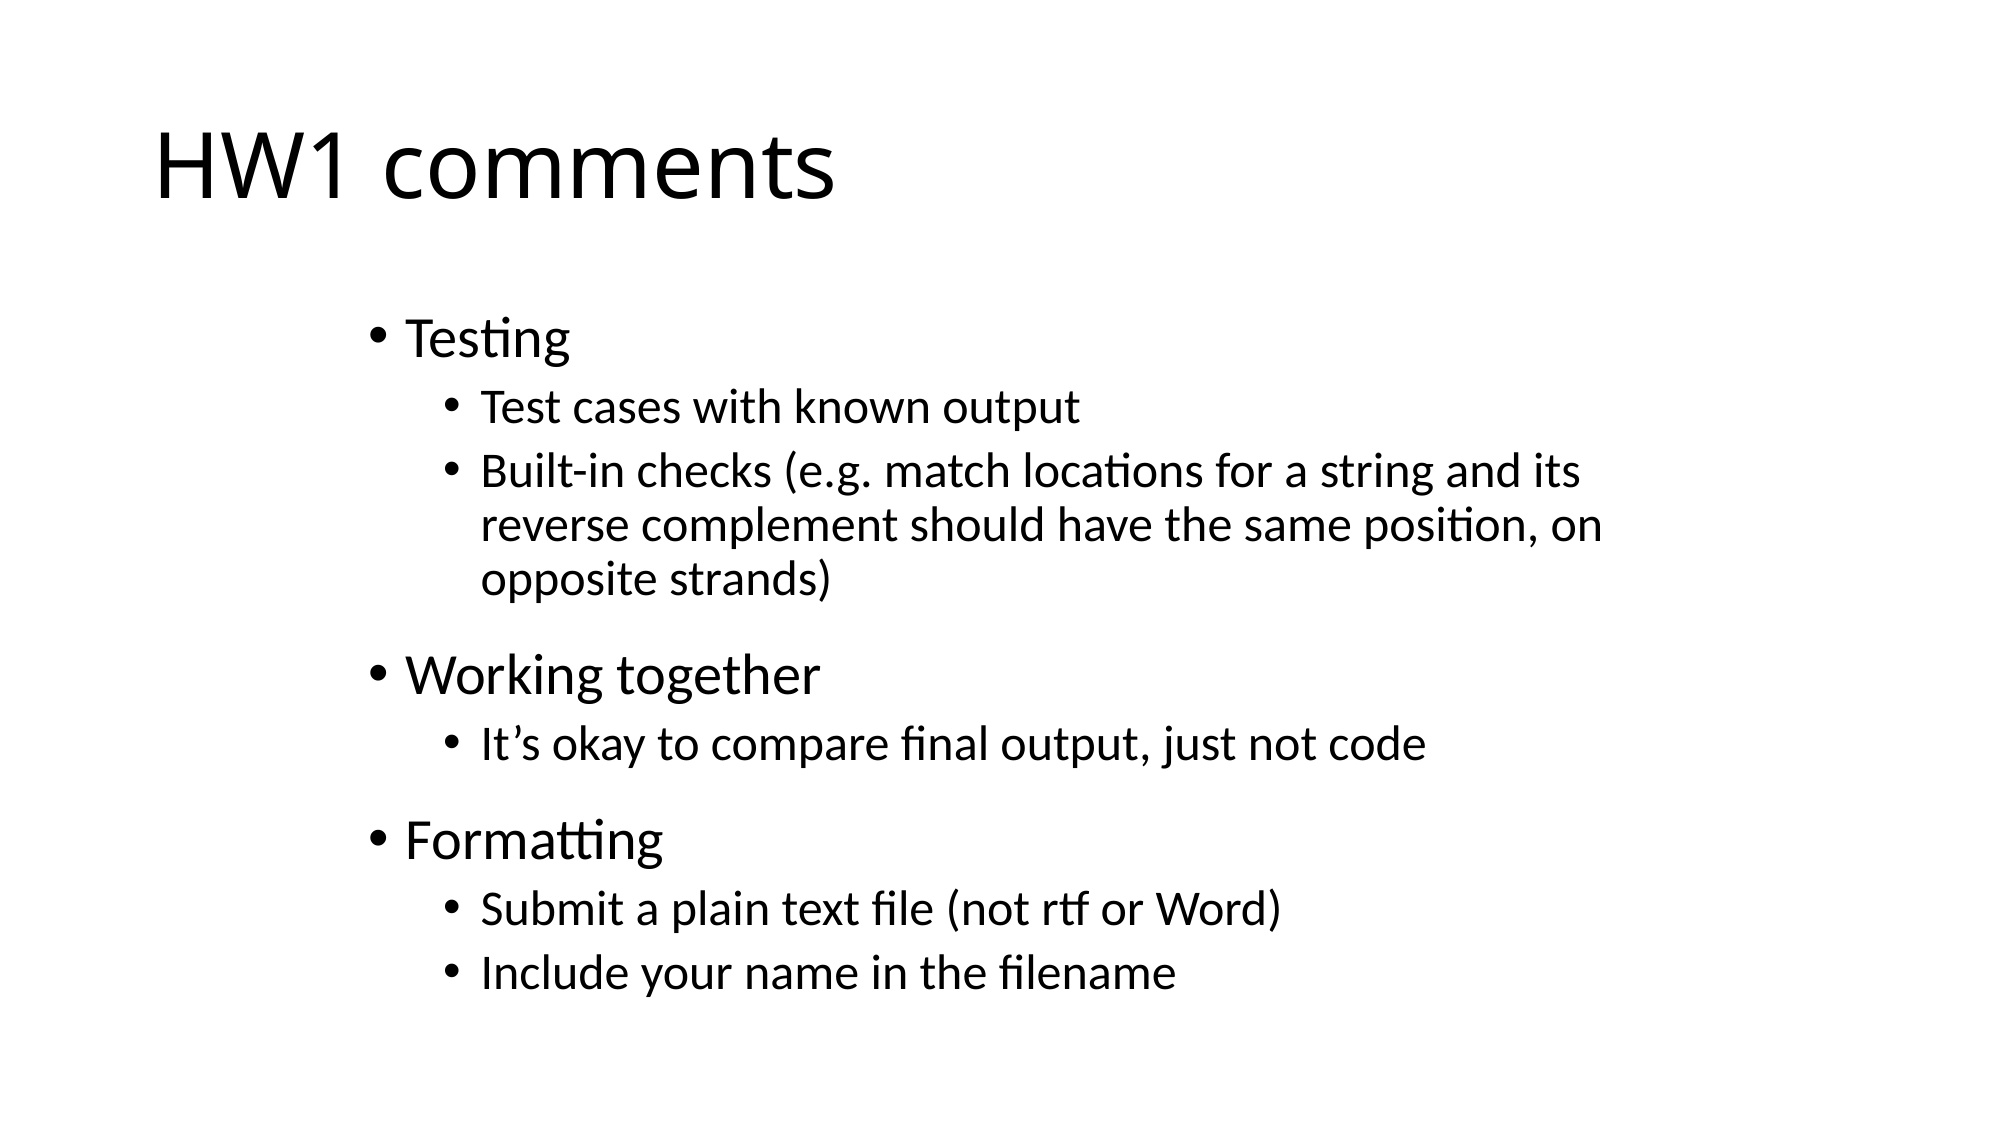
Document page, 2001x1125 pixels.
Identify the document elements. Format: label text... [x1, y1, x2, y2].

list Testing Test cases with known output Built-in checks (e.g. match locations for a string and its reverse complement should have the same position, on opposite strands) Working together It’s okay to compare final output, just not code Formatting Submit a plain text file (not rtf or Word) Include your name in the filename [353, 299, 1647, 1081]
title HW1 comments [137, 59, 1863, 278]
